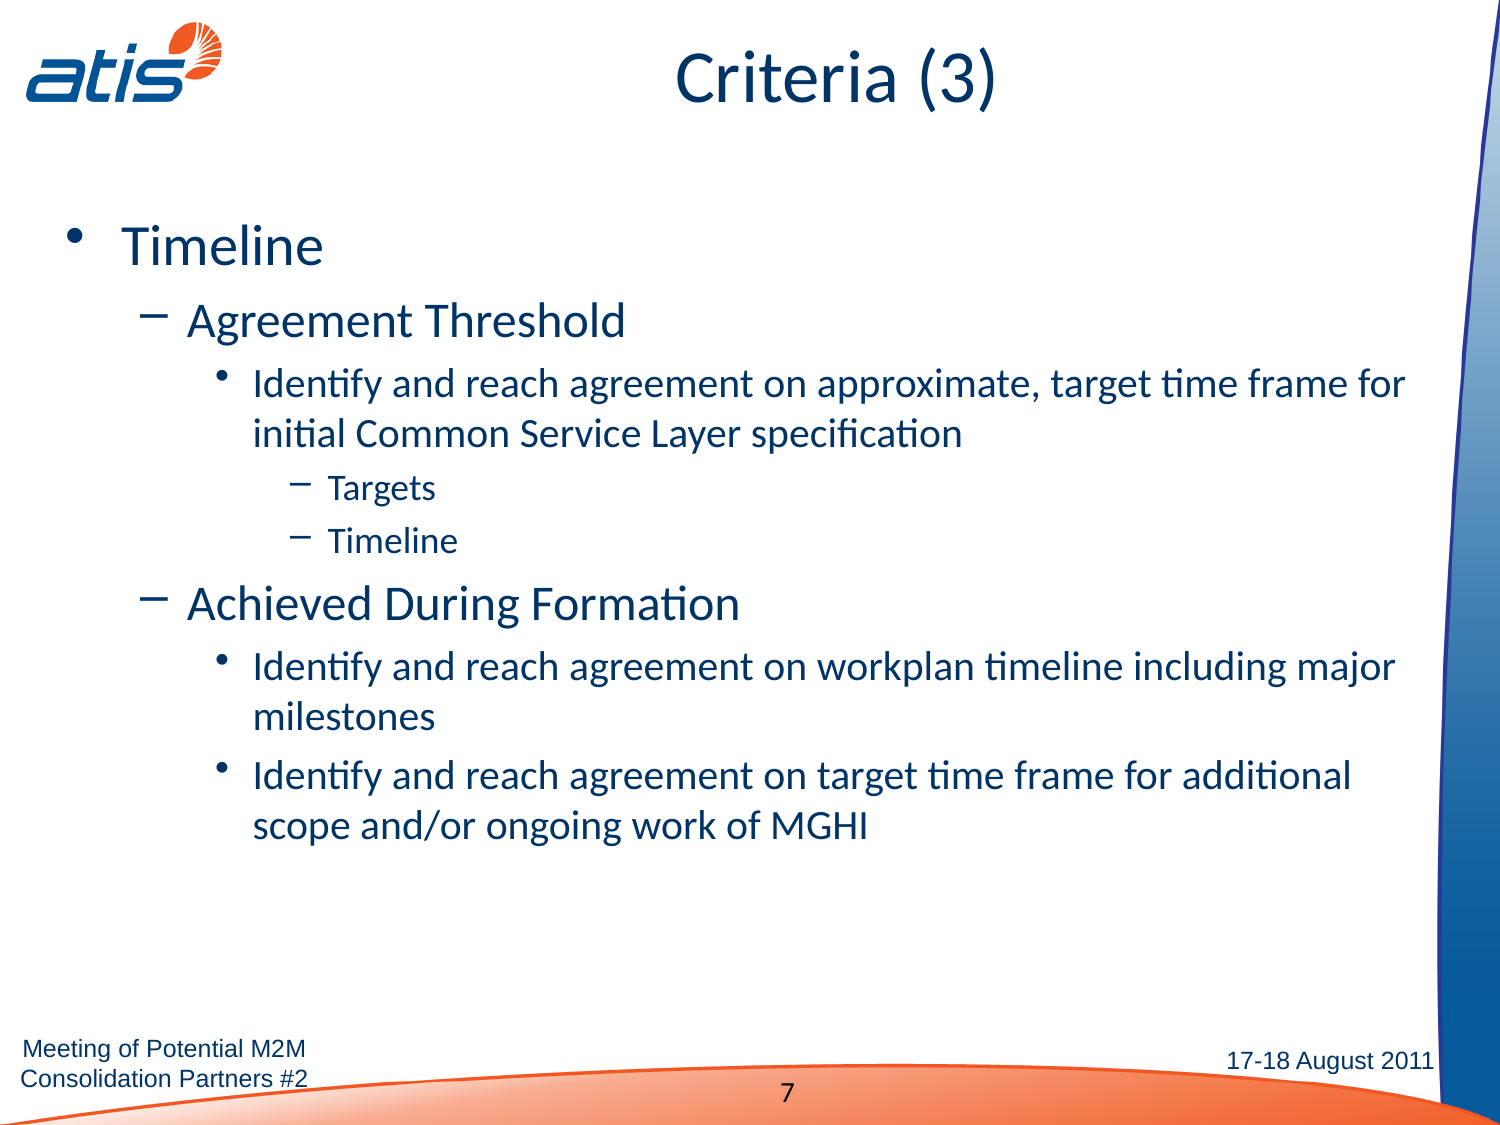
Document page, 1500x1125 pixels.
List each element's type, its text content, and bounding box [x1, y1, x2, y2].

list Timeline Agreement Threshold Identify and reach agreement on approximate, target time frame for initial Common Service Layer specification Targets Timeline Achieved During Formation Identify and reach agreement on workplan timeline including major milestones Identify and reach agreement on target time frame for additional scope and/or ongoing work of MGHI [49, 199, 1426, 1125]
title Criteria (3) [224, 0, 1451, 146]
picture [0, 0, 1500, 1125]
picture [41, 1075, 49, 1086]
